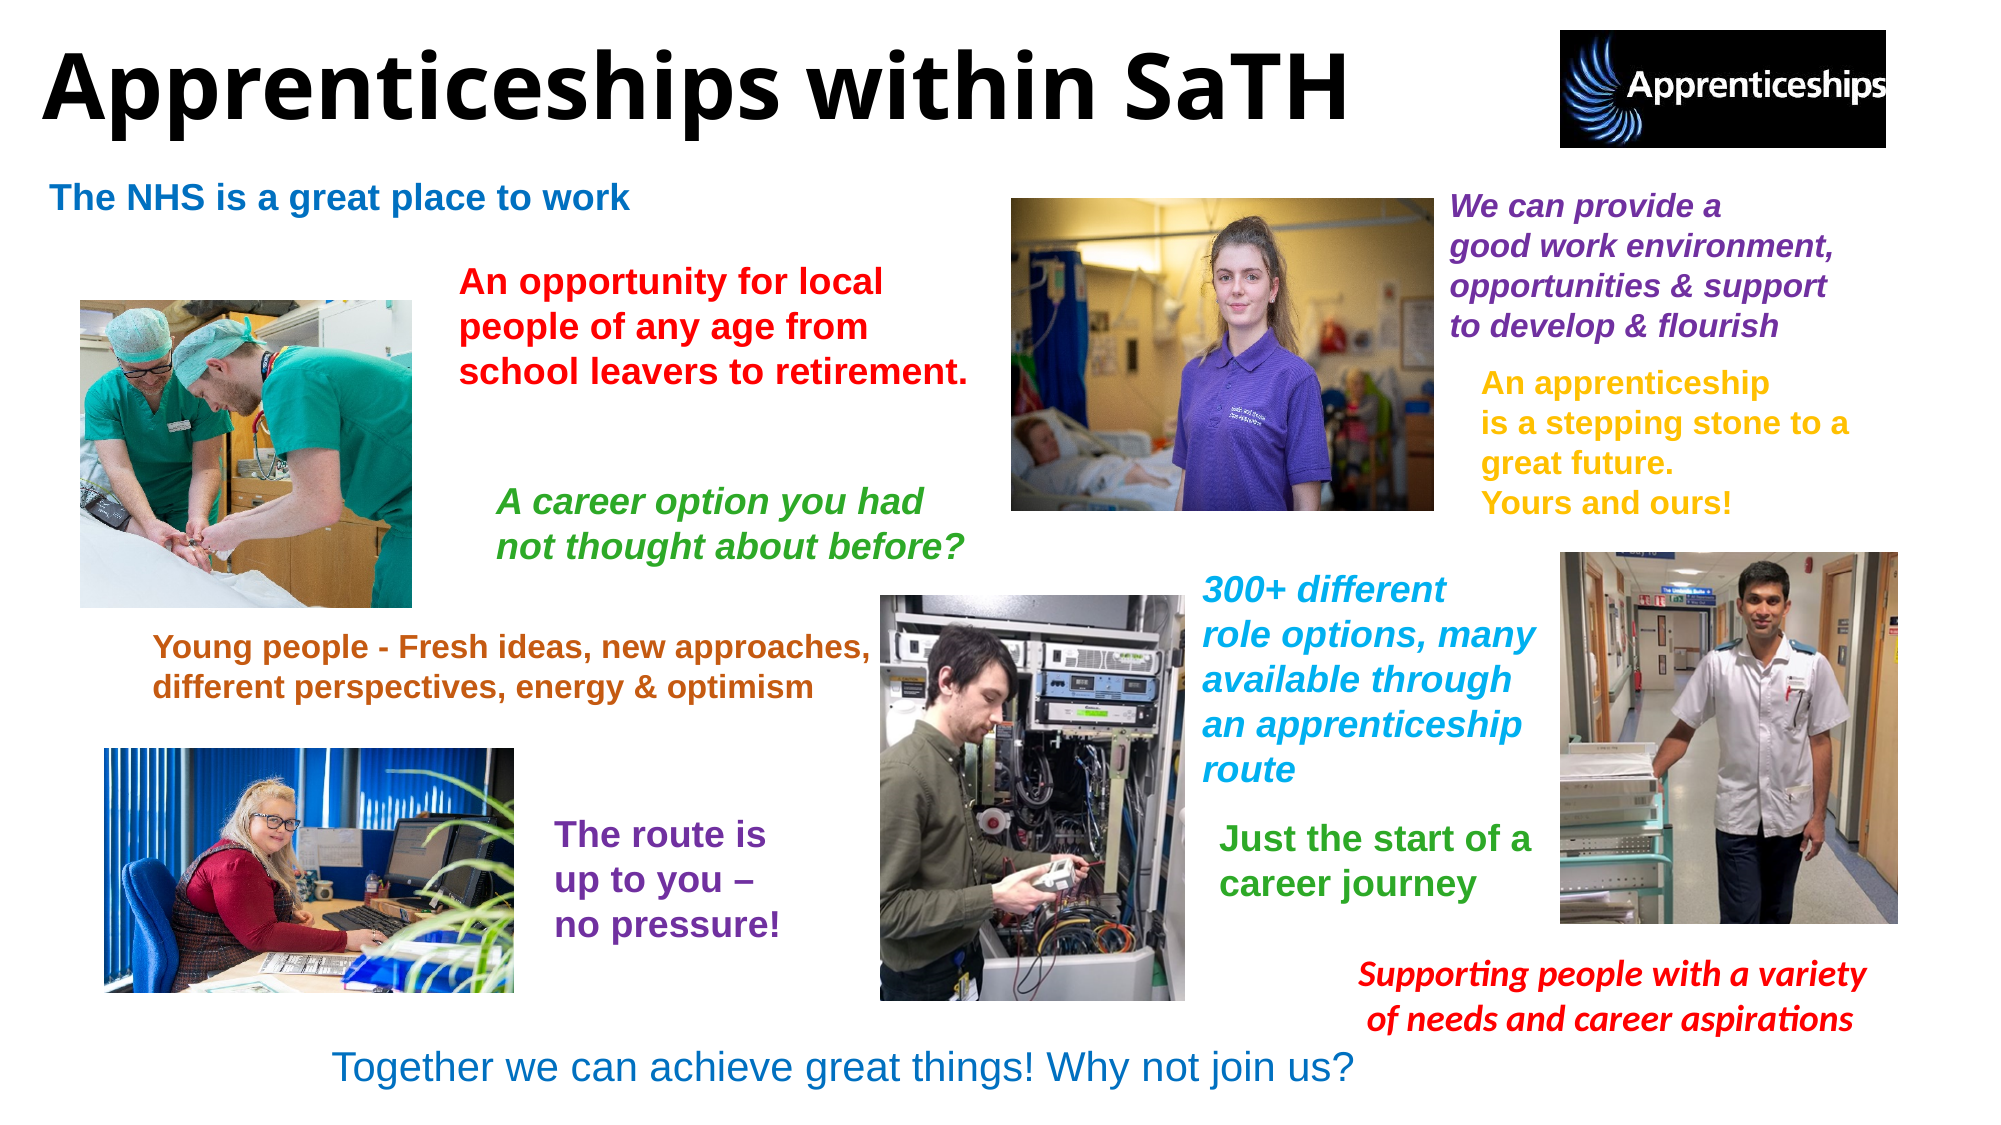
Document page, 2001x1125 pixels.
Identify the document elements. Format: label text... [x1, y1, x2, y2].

picture [1560, 30, 1886, 148]
title Apprenticeships within SaTH [27, 11, 1836, 168]
text_box We can provide a good work environment, opportunities & support to develop & flourish [1434, 177, 1898, 352]
text_box An opportunity for local people of any age from school leavers to retirement. [443, 249, 989, 400]
text_box 300+ different role options, many available through an apprenticeship route [1187, 557, 1560, 797]
text_box A career option you had not thought about before? [481, 469, 981, 575]
picture [104, 748, 514, 993]
picture [880, 595, 1185, 1001]
picture [1011, 198, 1434, 511]
text_box Just the start of a career journey [1204, 806, 1560, 912]
text_box Young people - Fresh ideas, new approaches, different perspectives, energy & optimism [137, 618, 880, 713]
text_box An apprenticeship is a stepping stone to a great future. Yours and ours! [1466, 354, 1941, 529]
text_box The NHS is a great place to work [34, 165, 1448, 225]
text_box The route is up to you – no pressure! [539, 802, 880, 952]
text_box Supporting people with a variety of needs and career aspirations [1343, 941, 1883, 1047]
picture [80, 300, 412, 608]
picture [1560, 552, 1898, 924]
text_box Together we can achieve great things! Why not join us? [316, 1032, 1448, 1098]
